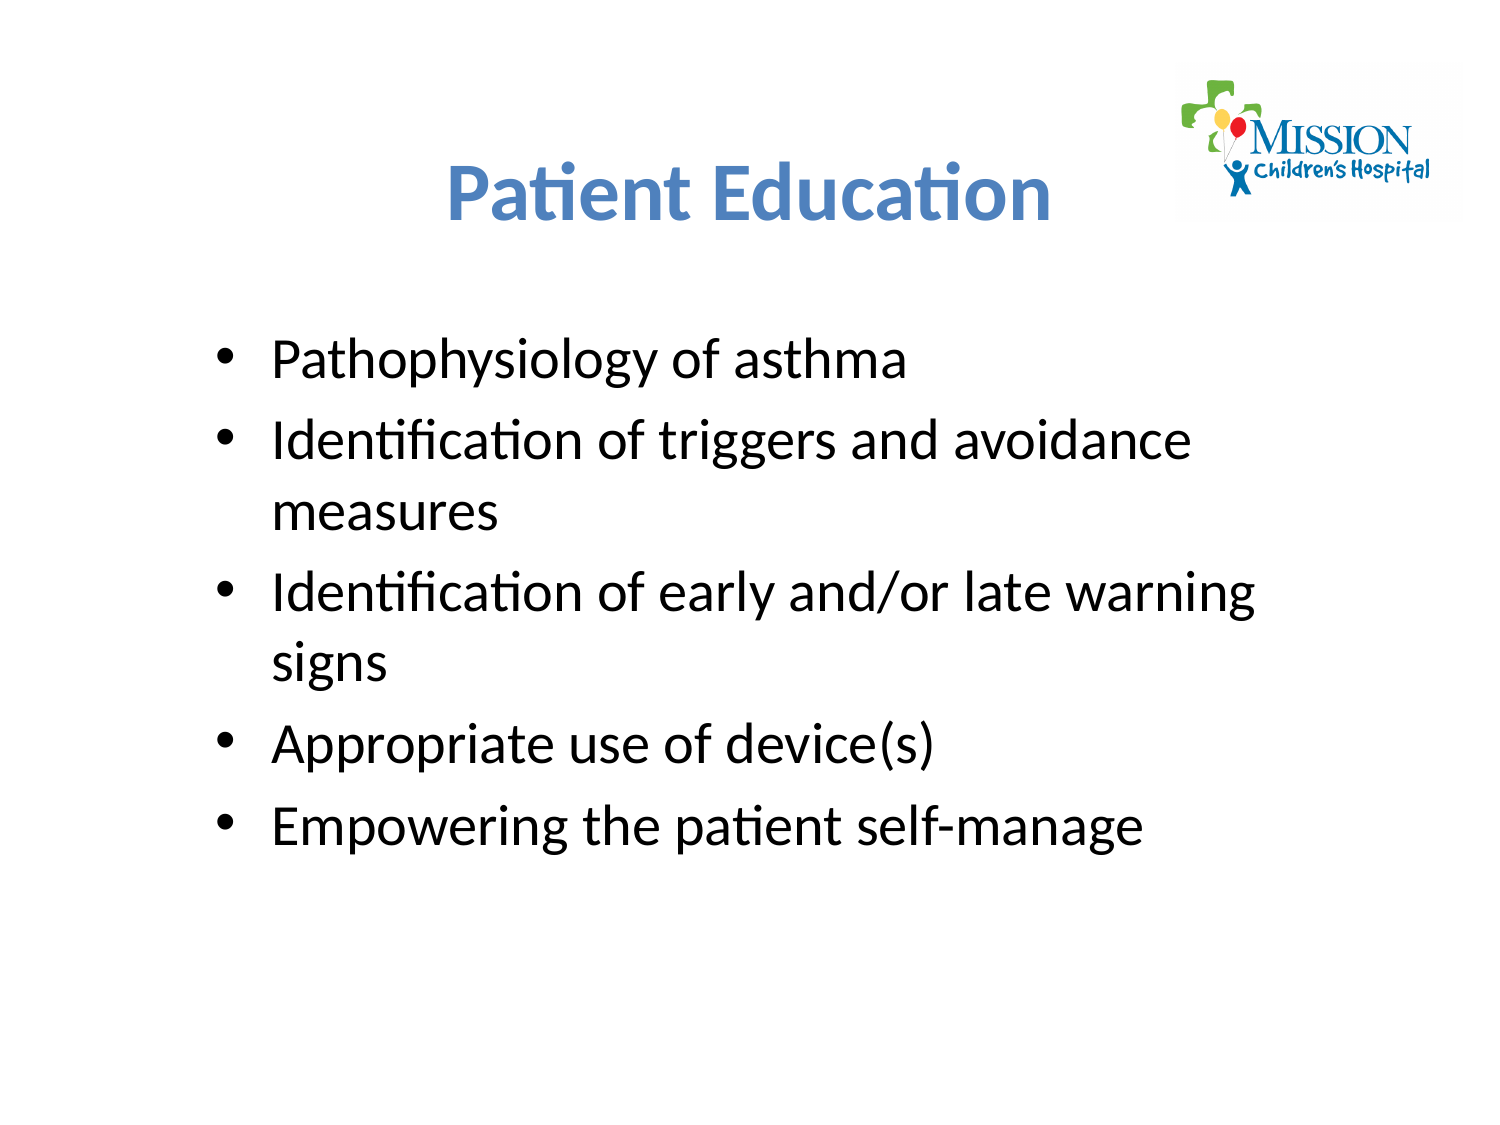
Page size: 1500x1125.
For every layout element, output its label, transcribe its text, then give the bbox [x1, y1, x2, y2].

title Patient Education [75, 125, 1425, 250]
picture [1174, 62, 1463, 222]
list Pathophysiology of asthma Identification of triggers and avoidance measures Identification of early and/or late warning signs Appropriate use of device(s) Empowering the patient self-manage [200, 312, 1400, 1005]
